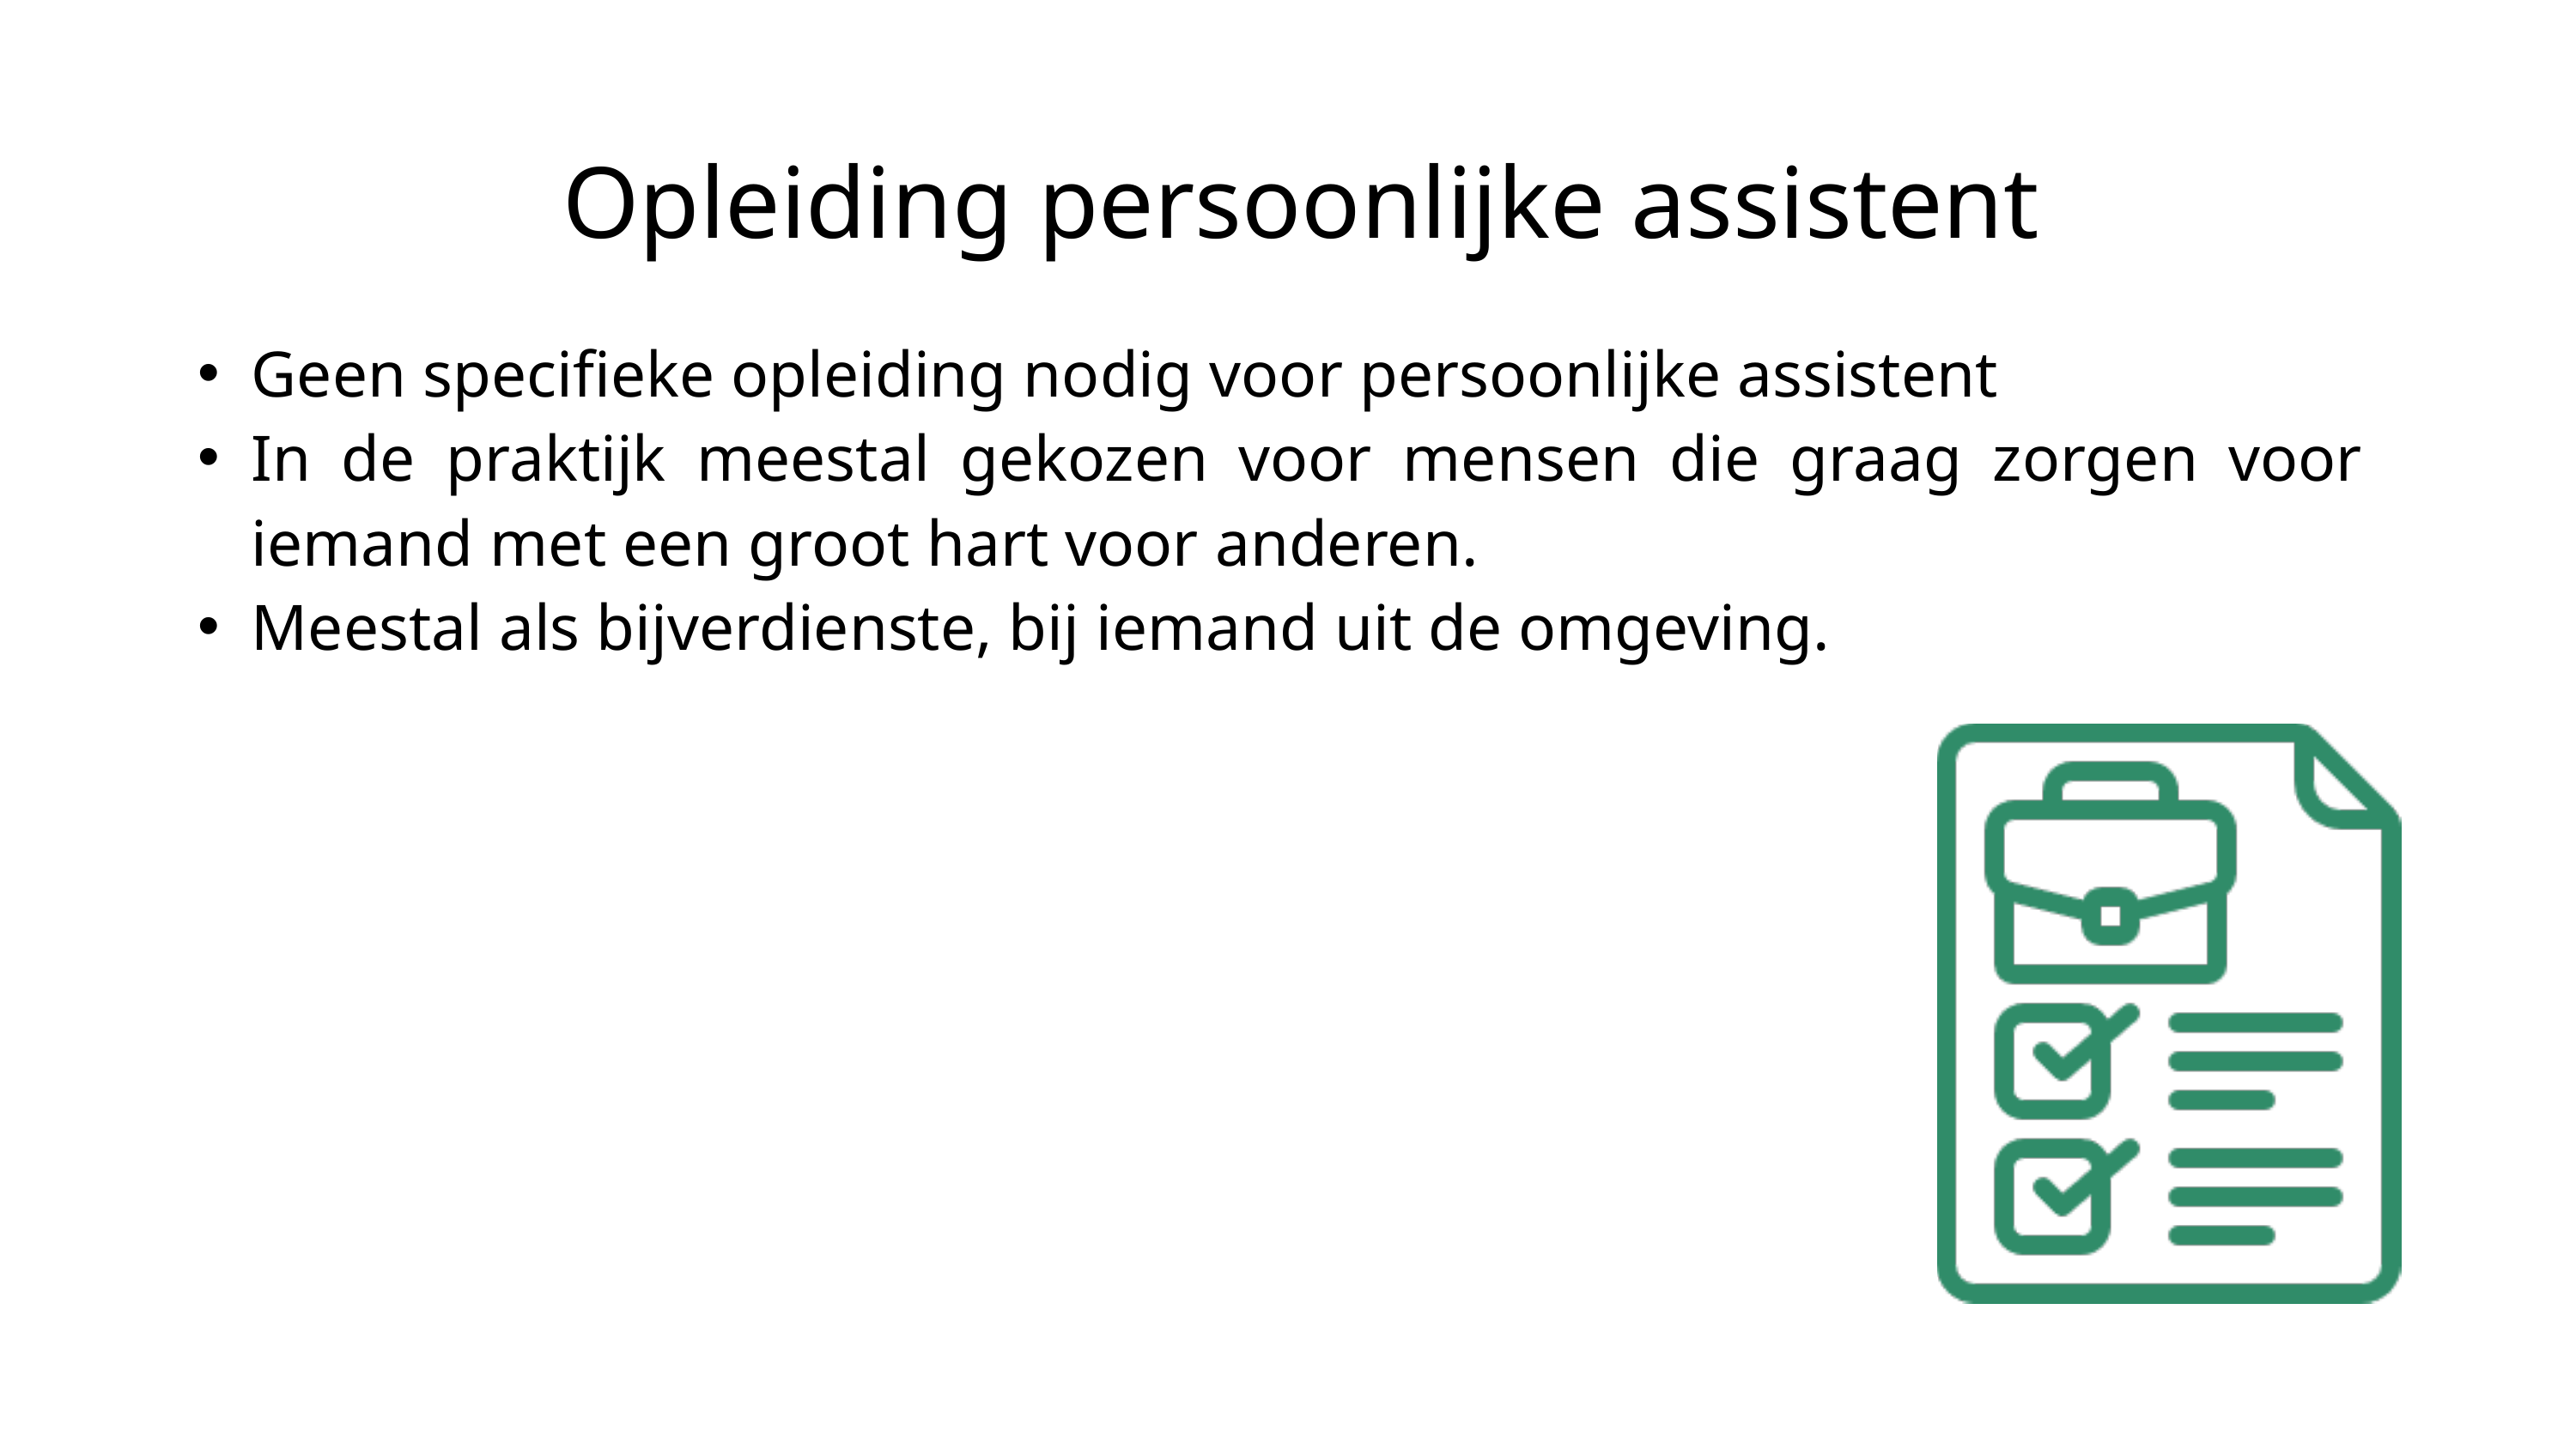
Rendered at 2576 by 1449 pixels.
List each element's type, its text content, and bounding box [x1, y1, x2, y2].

picture [1937, 724, 2402, 1304]
text_box Opleiding persoonlijke assistent [552, 159, 2050, 258]
text_box Geen specifieke opleiding nodig voor persoonlijke assistent In de praktijk meestal gekozen voor mensen die graag zorgen voor iemand met een groot hart voor anderen. Meestal als bijverdienste, bij iemand uit de omgeving. [144, 324, 2365, 748]
